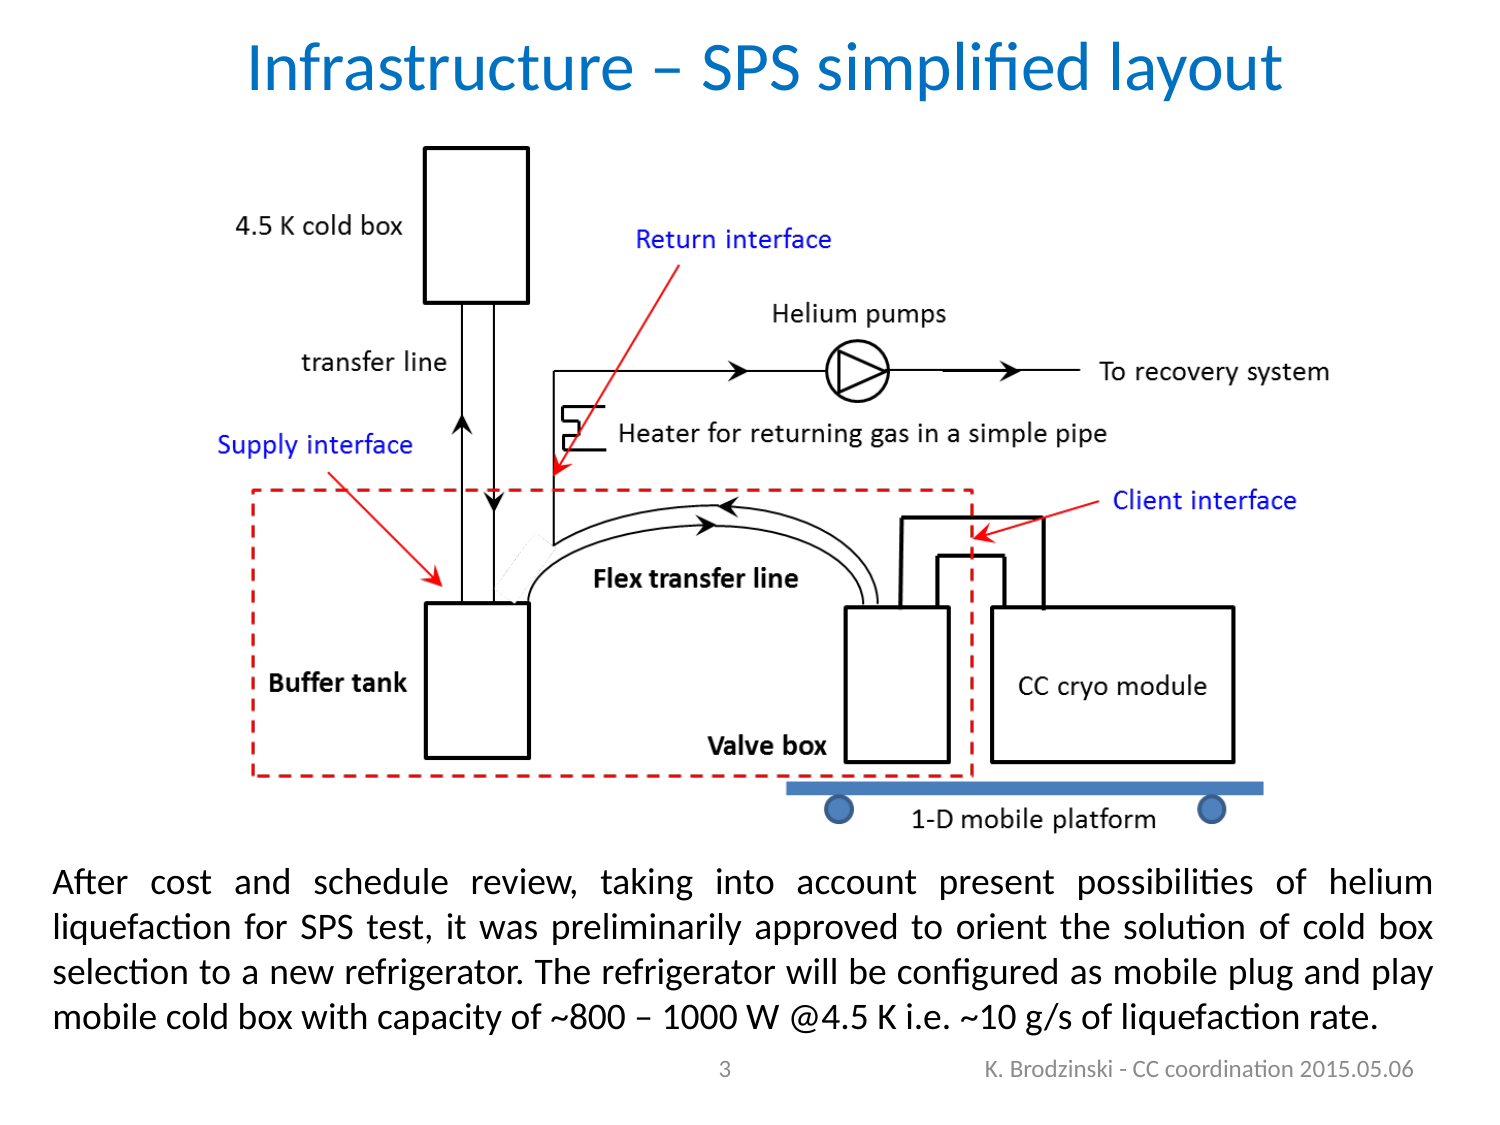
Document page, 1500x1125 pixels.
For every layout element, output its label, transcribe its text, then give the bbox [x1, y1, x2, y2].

text_box After cost and schedule review, taking into account present possibilities of helium liquefaction for SPS test, it was preliminarily approved to orient the solution of cold box selection to a new refrigerator. The refrigerator will be configured as mobile plug and play mobile cold box with capacity of ~800 – 1000 W @4.5 K i.e. ~10 g/s of liquefaction rate. [37, 849, 1450, 1045]
footer K. Brodzinski - CC coordination 2015.05.06 [962, 1045, 1438, 1098]
slide_number 3 [549, 1045, 900, 1098]
picture [199, 146, 1351, 856]
title Infrastructure – SPS simplified layout [125, 12, 1407, 113]
